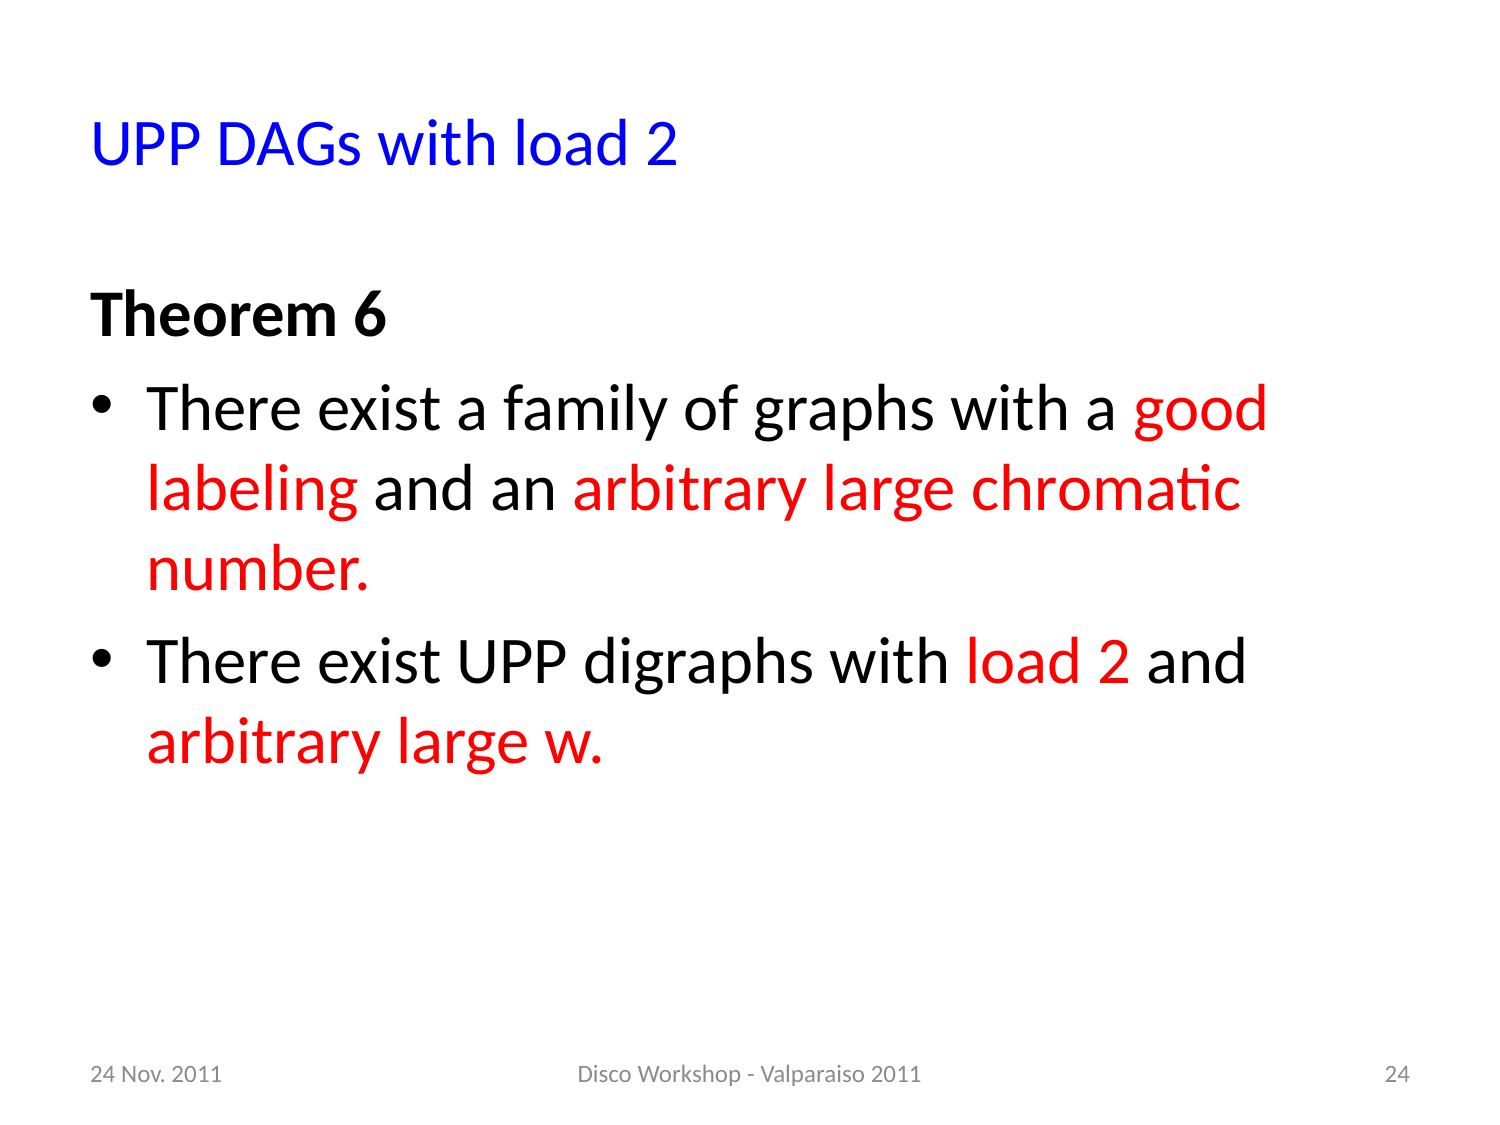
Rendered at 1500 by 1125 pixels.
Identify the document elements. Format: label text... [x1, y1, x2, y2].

slide_number 24 [1074, 1042, 1425, 1103]
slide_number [75, 1042, 425, 1103]
list Theorem 6 There exist a family of graphs with a good labeling and an arbitrary large chromatic number. There exist UPP digraphs with load 2 and arbitrary large w. [75, 262, 1425, 1005]
title UPP DAGs with load 2 [75, 45, 1425, 233]
footer Disco Workshop - Valparaiso 2011 [512, 1042, 988, 1103]
